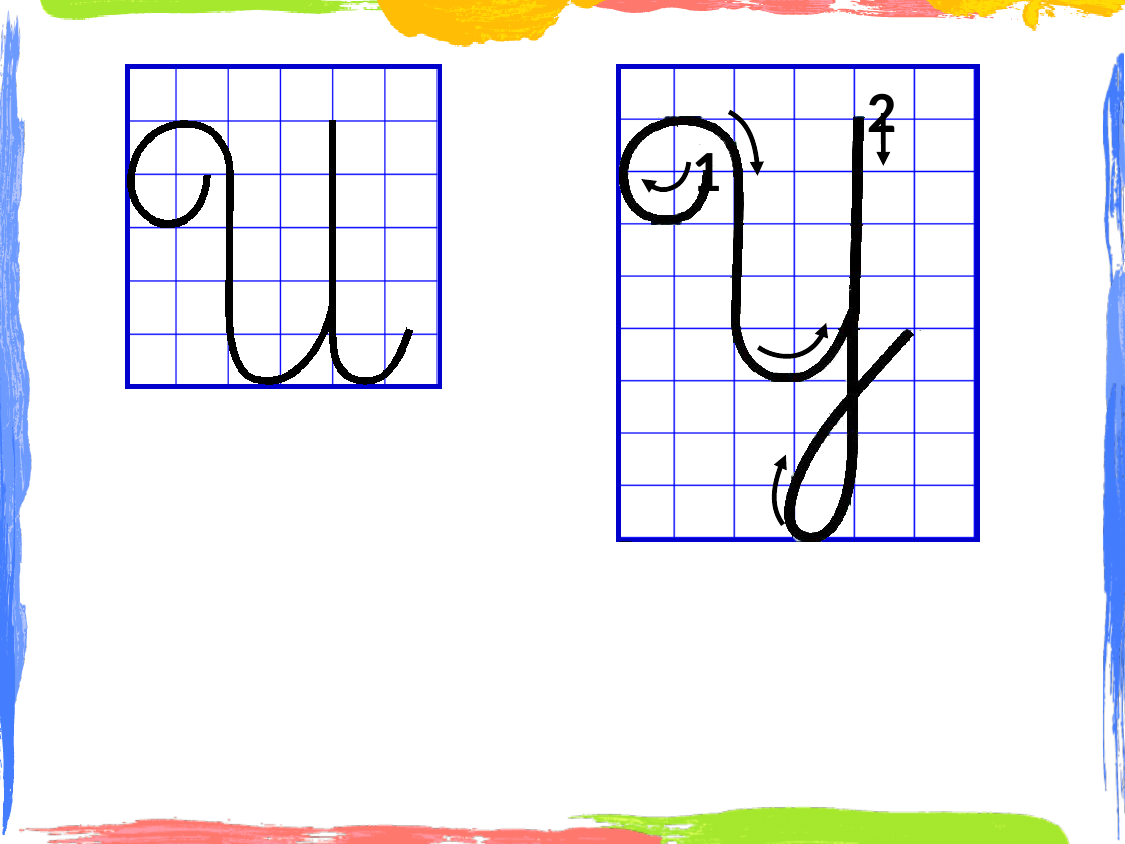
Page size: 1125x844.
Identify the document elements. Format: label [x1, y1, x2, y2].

picture [1103, 383, 1125, 840]
picture [1103, 53, 1124, 83]
text_box [619, 60, 975, 542]
picture [1103, 84, 1125, 382]
picture [33, 0, 1125, 47]
text_box [104, 68, 447, 397]
picture [19, 817, 682, 844]
picture [0, 4, 32, 835]
picture [568, 807, 1078, 844]
